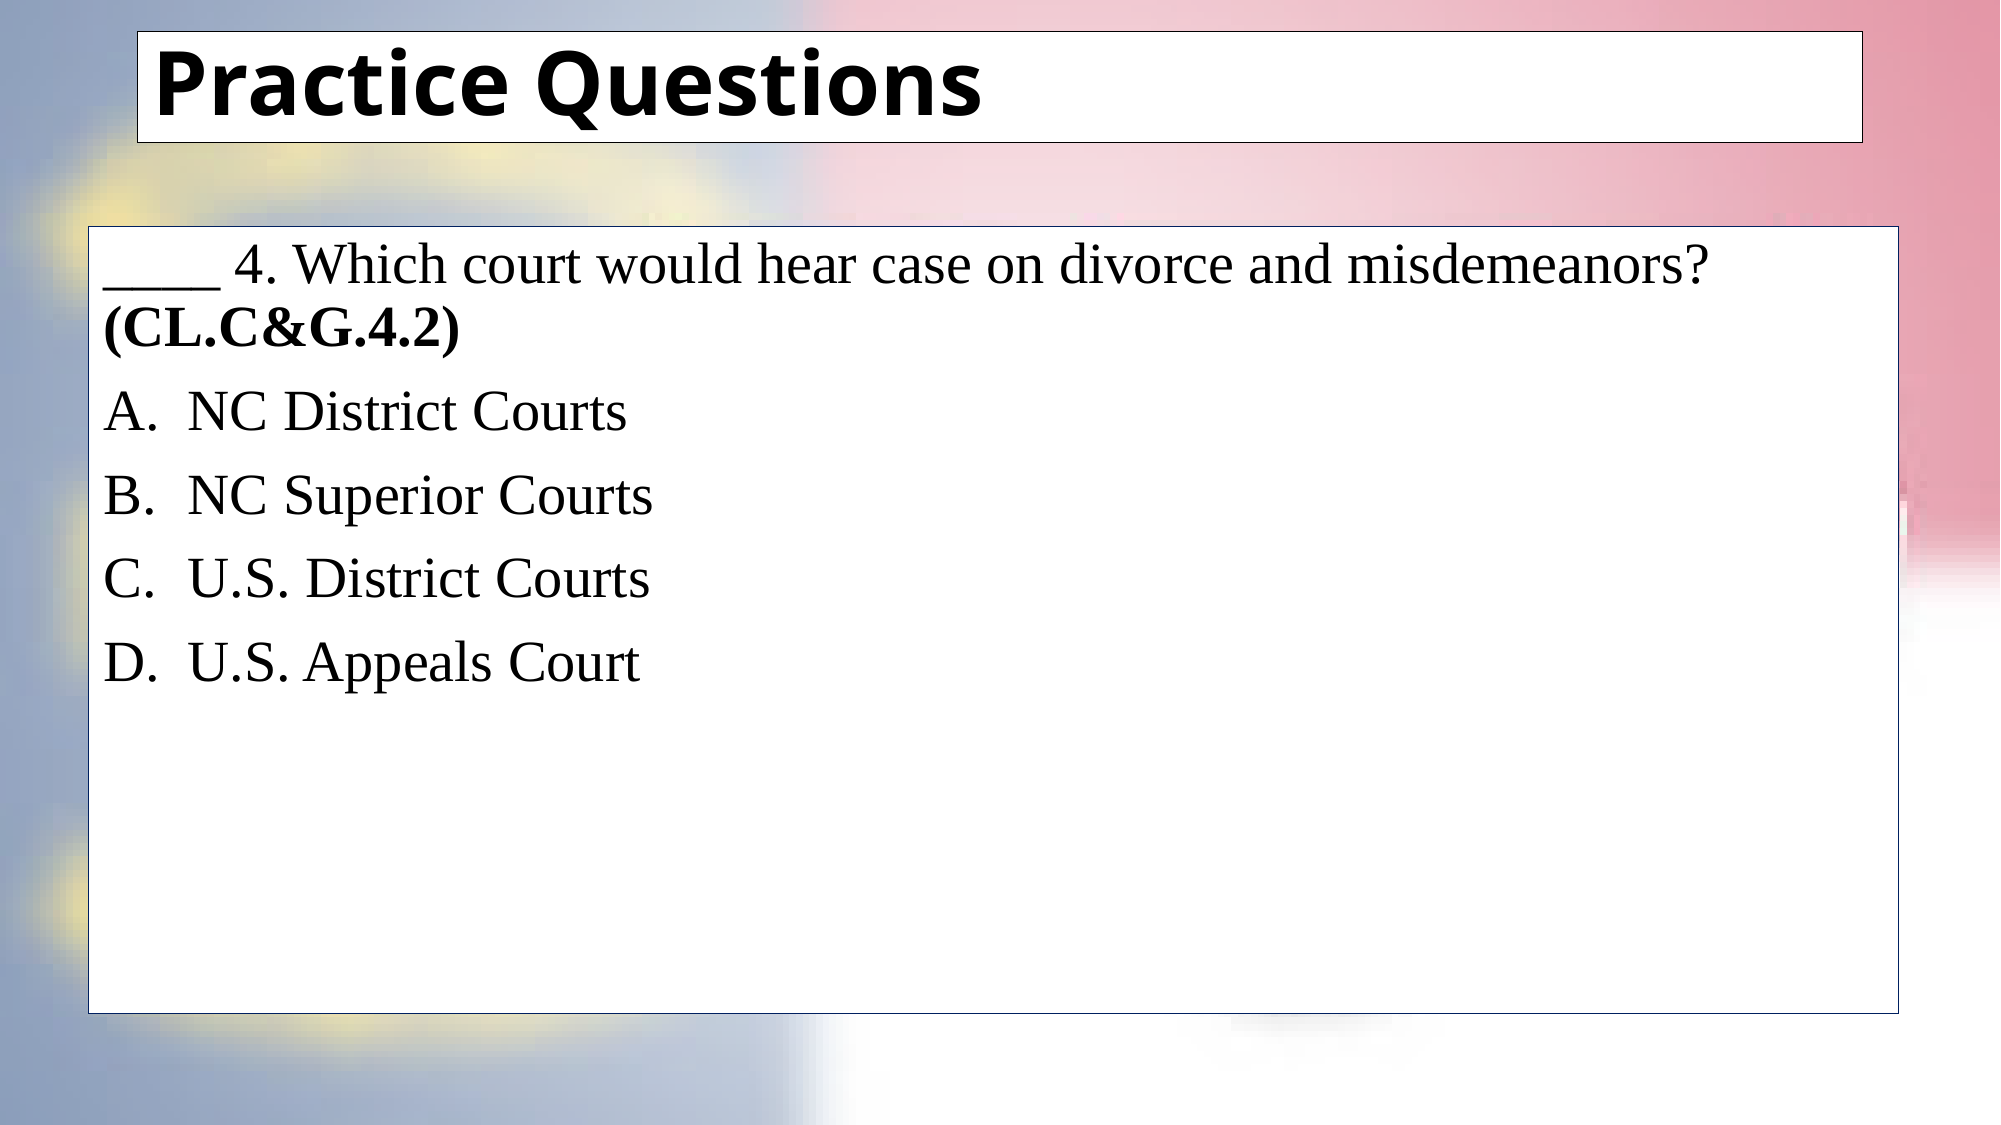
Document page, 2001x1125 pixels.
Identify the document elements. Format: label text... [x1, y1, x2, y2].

list ____ 4. Which court would hear case on divorce and misdemeanors? (CL.C&G.4.2) NC District Courts NC Superior Courts U.S. District Courts U.S. Appeals Court [88, 226, 1899, 1014]
title Practice Questions [137, 31, 1863, 143]
